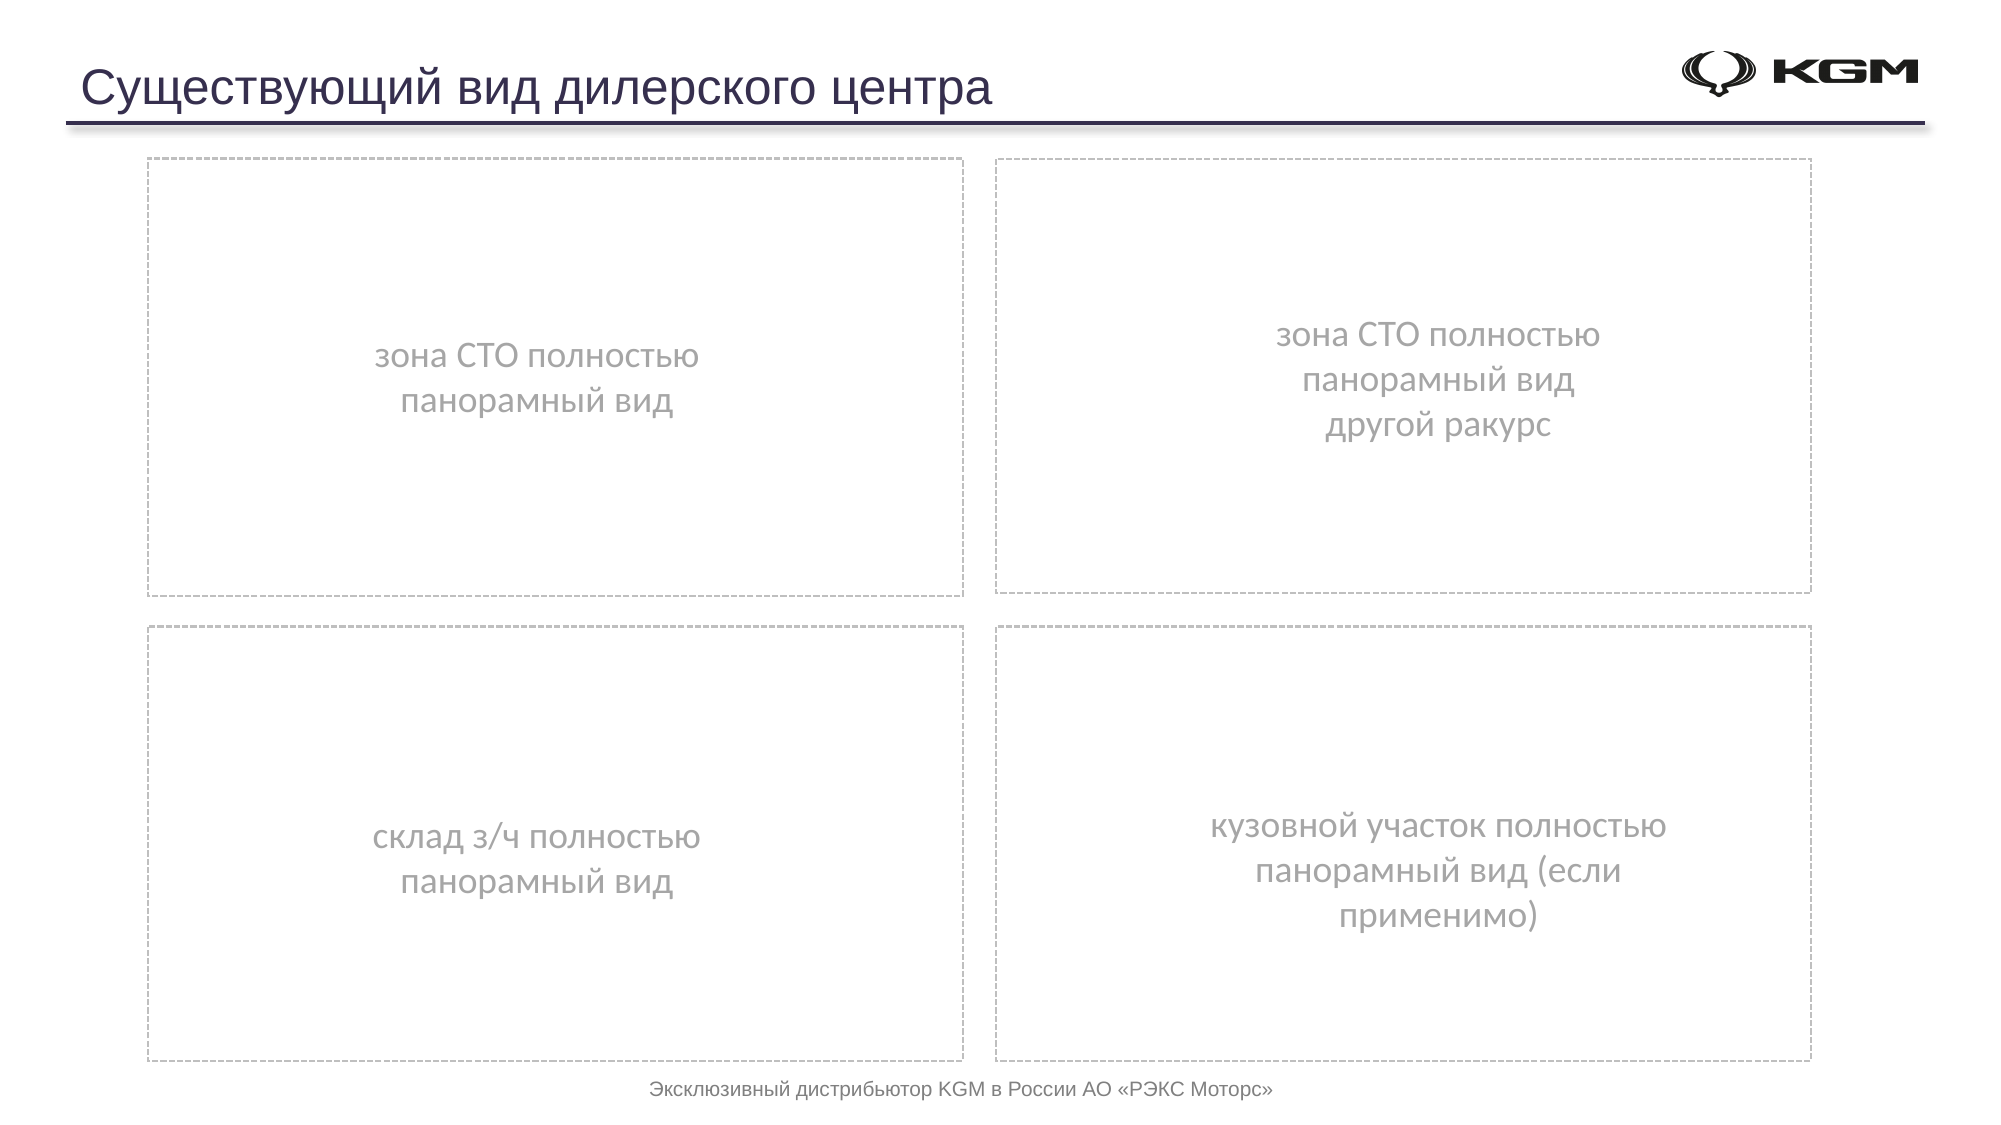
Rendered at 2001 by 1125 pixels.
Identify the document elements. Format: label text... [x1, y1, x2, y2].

text_box Эксклюзивный дистрибьютор KGM в России АО «РЭКС Моторс» [621, 1067, 1300, 1108]
text_box кузовной участок полностью панорамный вид (если применимо) [1188, 792, 1689, 943]
text_box Существующий вид дилерского центра [65, 47, 1502, 121]
text_box зона СТО полностью панорамный вид другой ракурс [1250, 301, 1627, 452]
text_box [147, 625, 964, 1062]
text_box склад з/ч полностью панорамный вид [348, 803, 726, 909]
text_box [995, 158, 1812, 594]
text_box зона СТО полностью панорамный вид [348, 322, 726, 428]
text_box [147, 157, 964, 597]
picture [1682, 47, 1918, 101]
text_box [995, 625, 1812, 1062]
